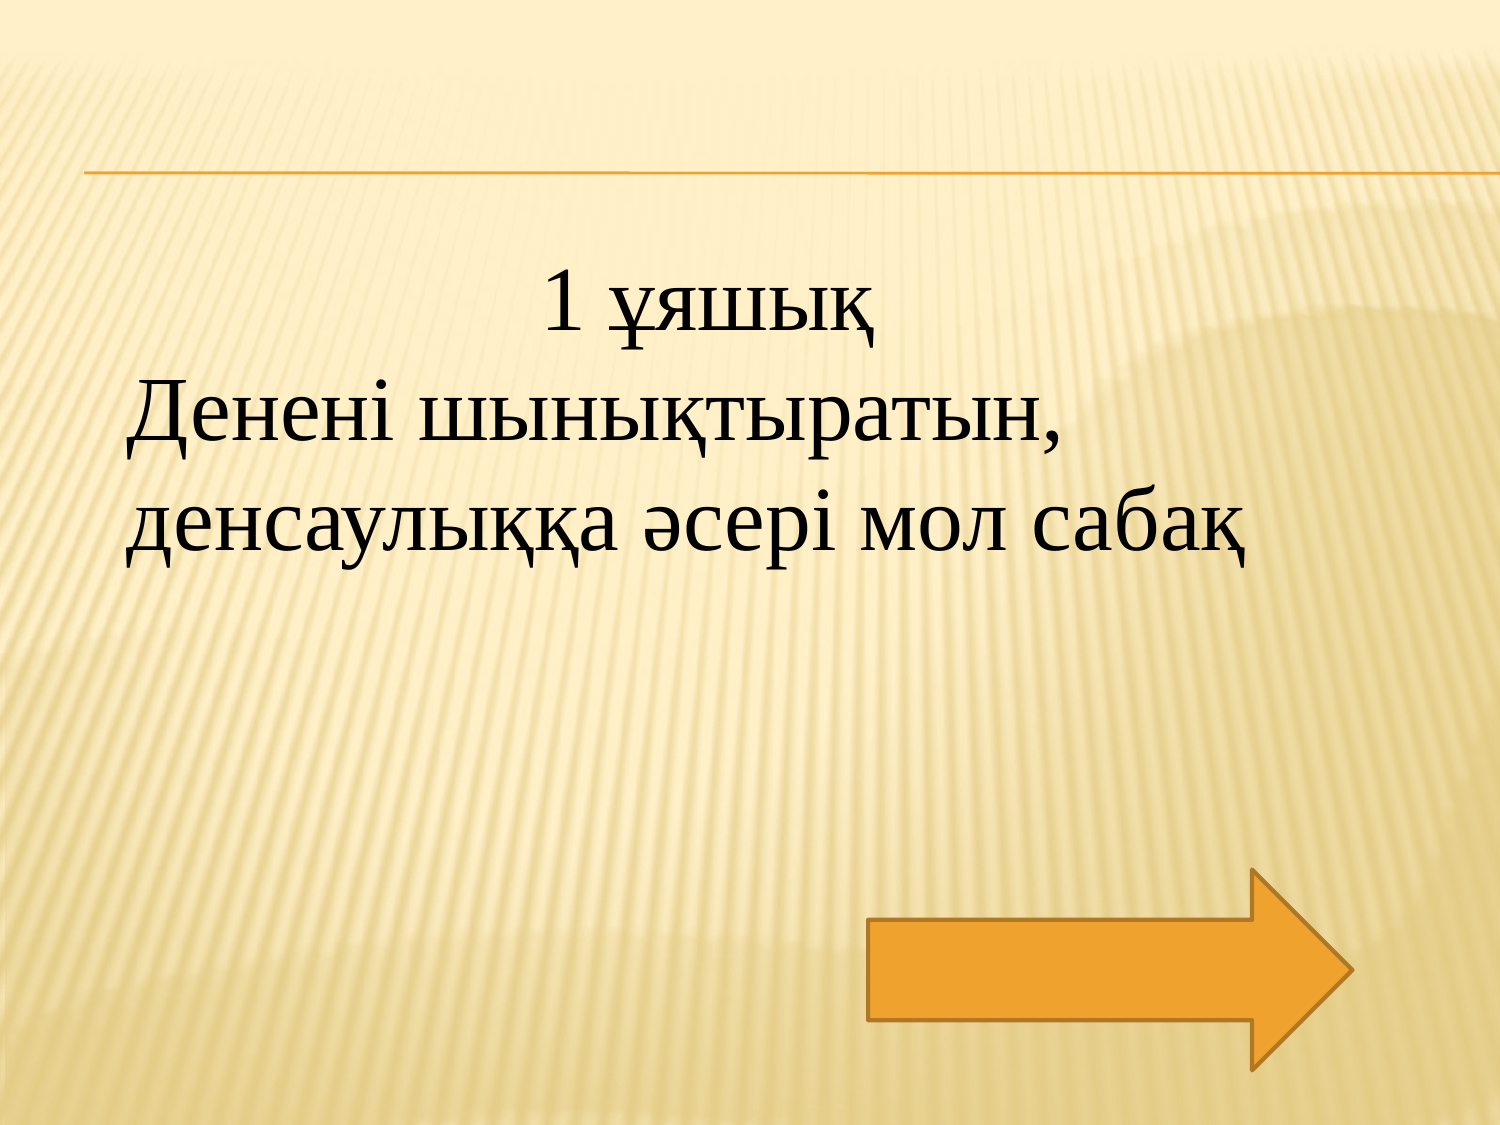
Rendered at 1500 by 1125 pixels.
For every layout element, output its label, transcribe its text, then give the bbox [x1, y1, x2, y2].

text_box [866, 867, 1355, 1073]
list [50, 254, 1475, 998]
text_box 1 ұяшық Денені шынықтыратын, денсаулыққа әсері мол сабақ [112, 231, 1447, 577]
